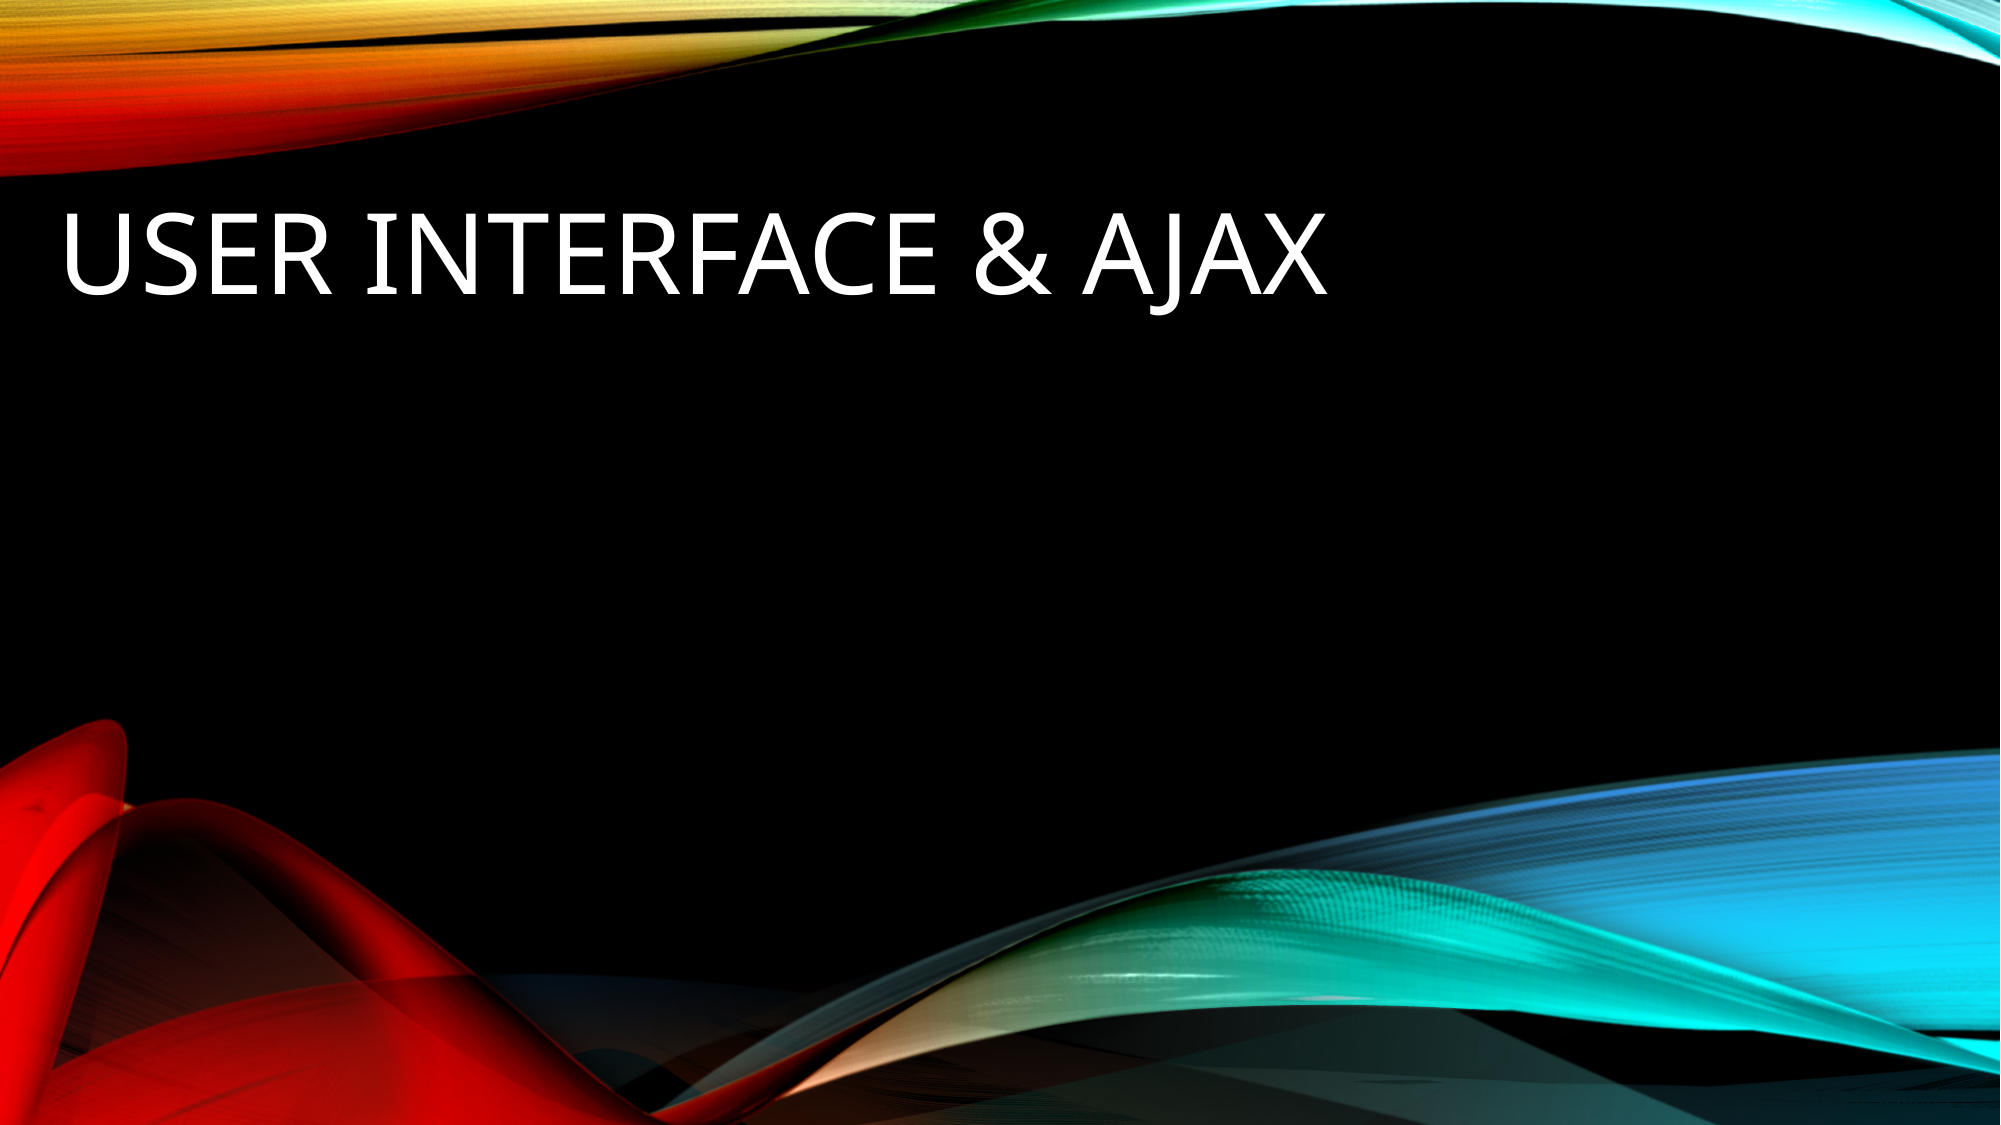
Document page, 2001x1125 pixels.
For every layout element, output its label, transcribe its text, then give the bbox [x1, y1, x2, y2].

picture [0, 0, 2000, 178]
picture [0, 717, 2000, 1125]
title User interface & AJAX [43, 190, 1934, 490]
